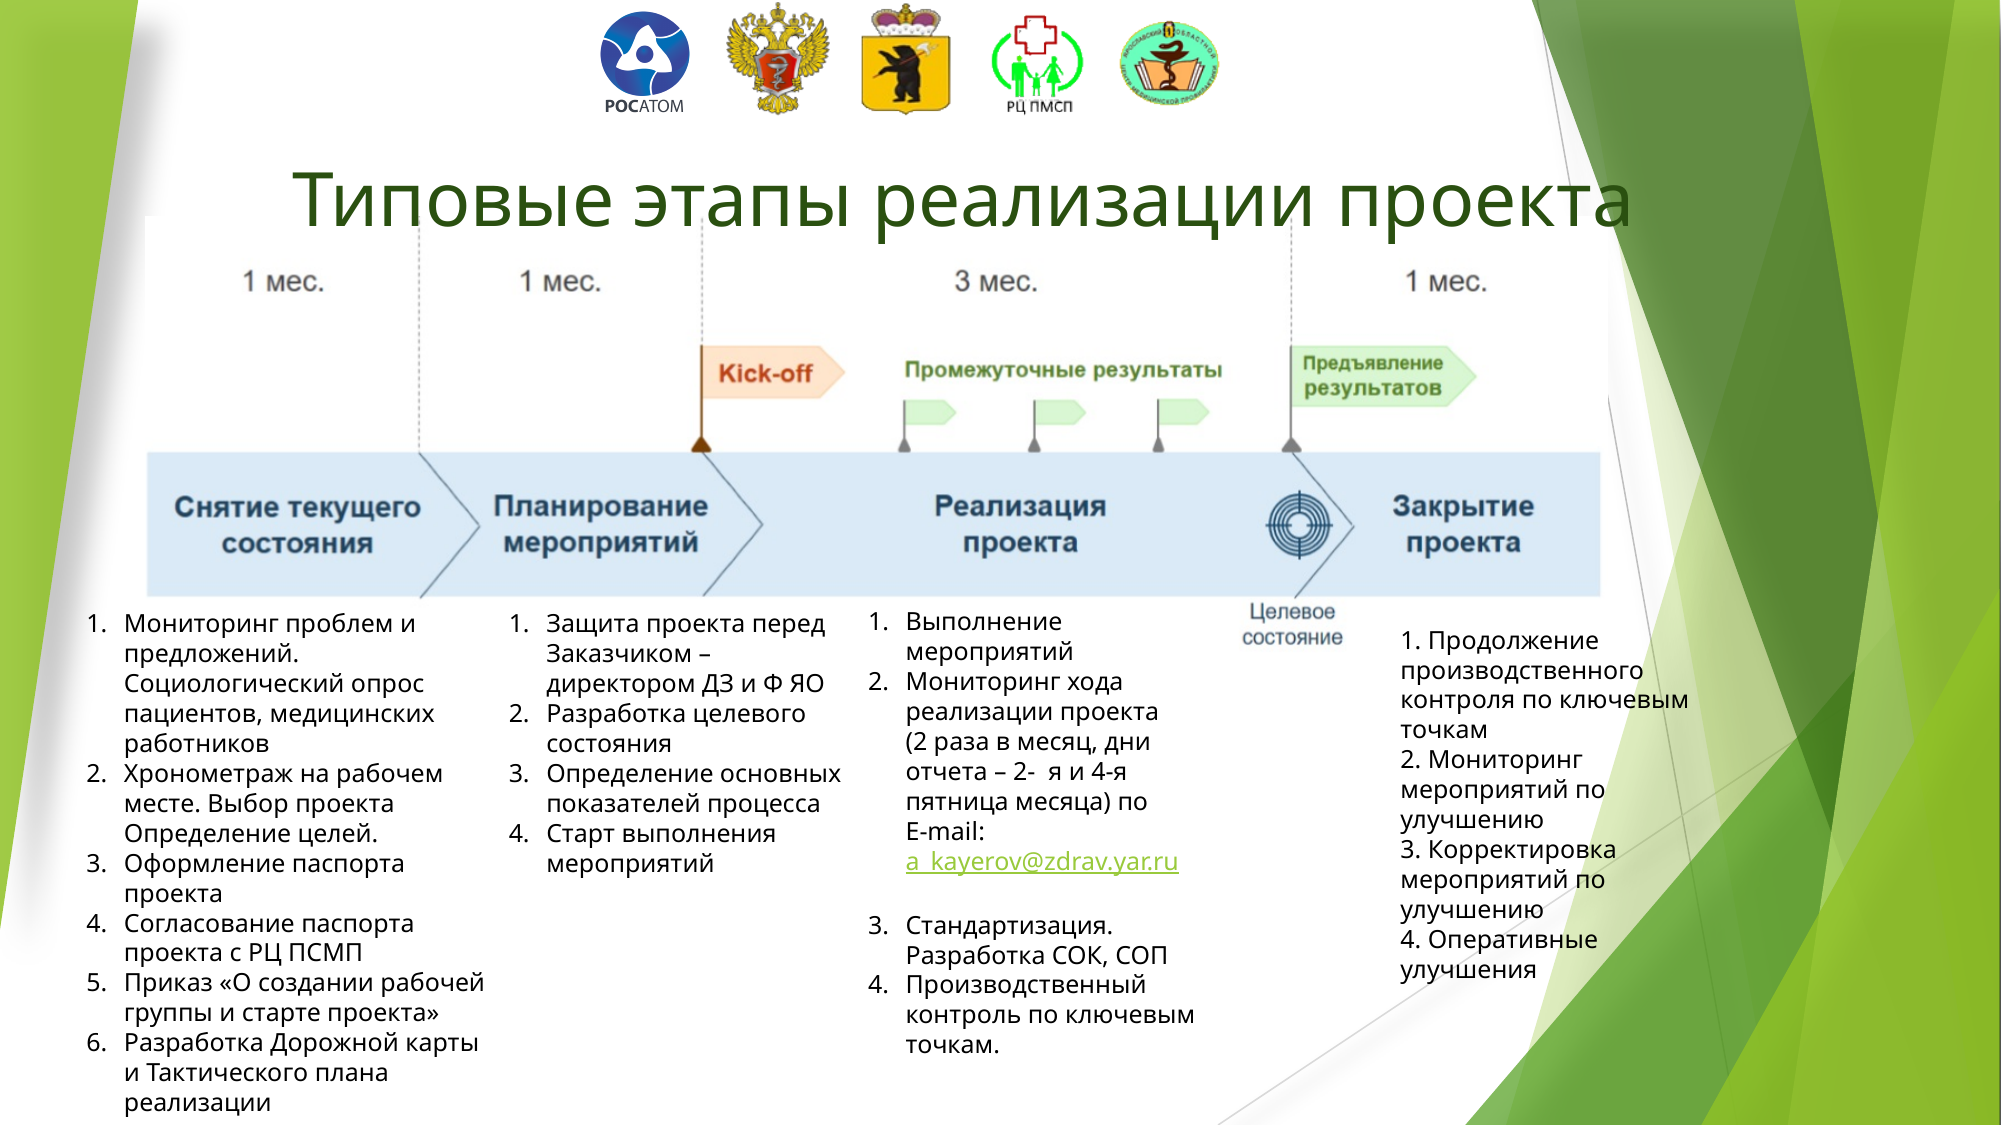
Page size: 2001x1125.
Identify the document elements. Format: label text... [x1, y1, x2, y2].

picture [600, 11, 690, 117]
text_box Выполнение мероприятий Мониторинг хода реализации проекта (2 раза в месяц, дни отчета – 2- я и 4-я пятница месяца) по E-mail: a_kayerov@zdrav.yar.ru Стандартизация. Разработка СОК, СОП Производственный контроль по ключевым точкам. [853, 697, 1220, 1097]
picture [725, 0, 831, 117]
picture [849, 2, 965, 117]
text_box 1. Продолжение производственного контроля по ключевым точкам 2. Мониторинг мероприятий по улучшению 3. Корректировка мероприятий по улучшению 4. Оперативные улучшения [1385, 616, 1712, 1021]
text_box Мониторинг проблем и предложений. Социологический опрос пациентов, медицинских работников Хронометраж на рабочем месте. Выбор проекта Определение целей. Оформление паспорта проекта Согласование паспорта проекта с РЦ ПСМП Приказ «О создании рабочей группы и старте проекта» Разработка Дорожной карты и Тактического плана реализации [71, 600, 515, 1124]
picture [983, 5, 1090, 117]
picture [1111, 3, 1221, 117]
text_box Защита проекта перед Заказчиком – директором ДЗ и Ф ЯО Разработка целевого состояния Определение основных показателей процесса Старт выполнения мероприятий [493, 697, 853, 885]
text_box Типовые этапы реализации проекта [239, 143, 1689, 249]
picture [145, 216, 1609, 654]
